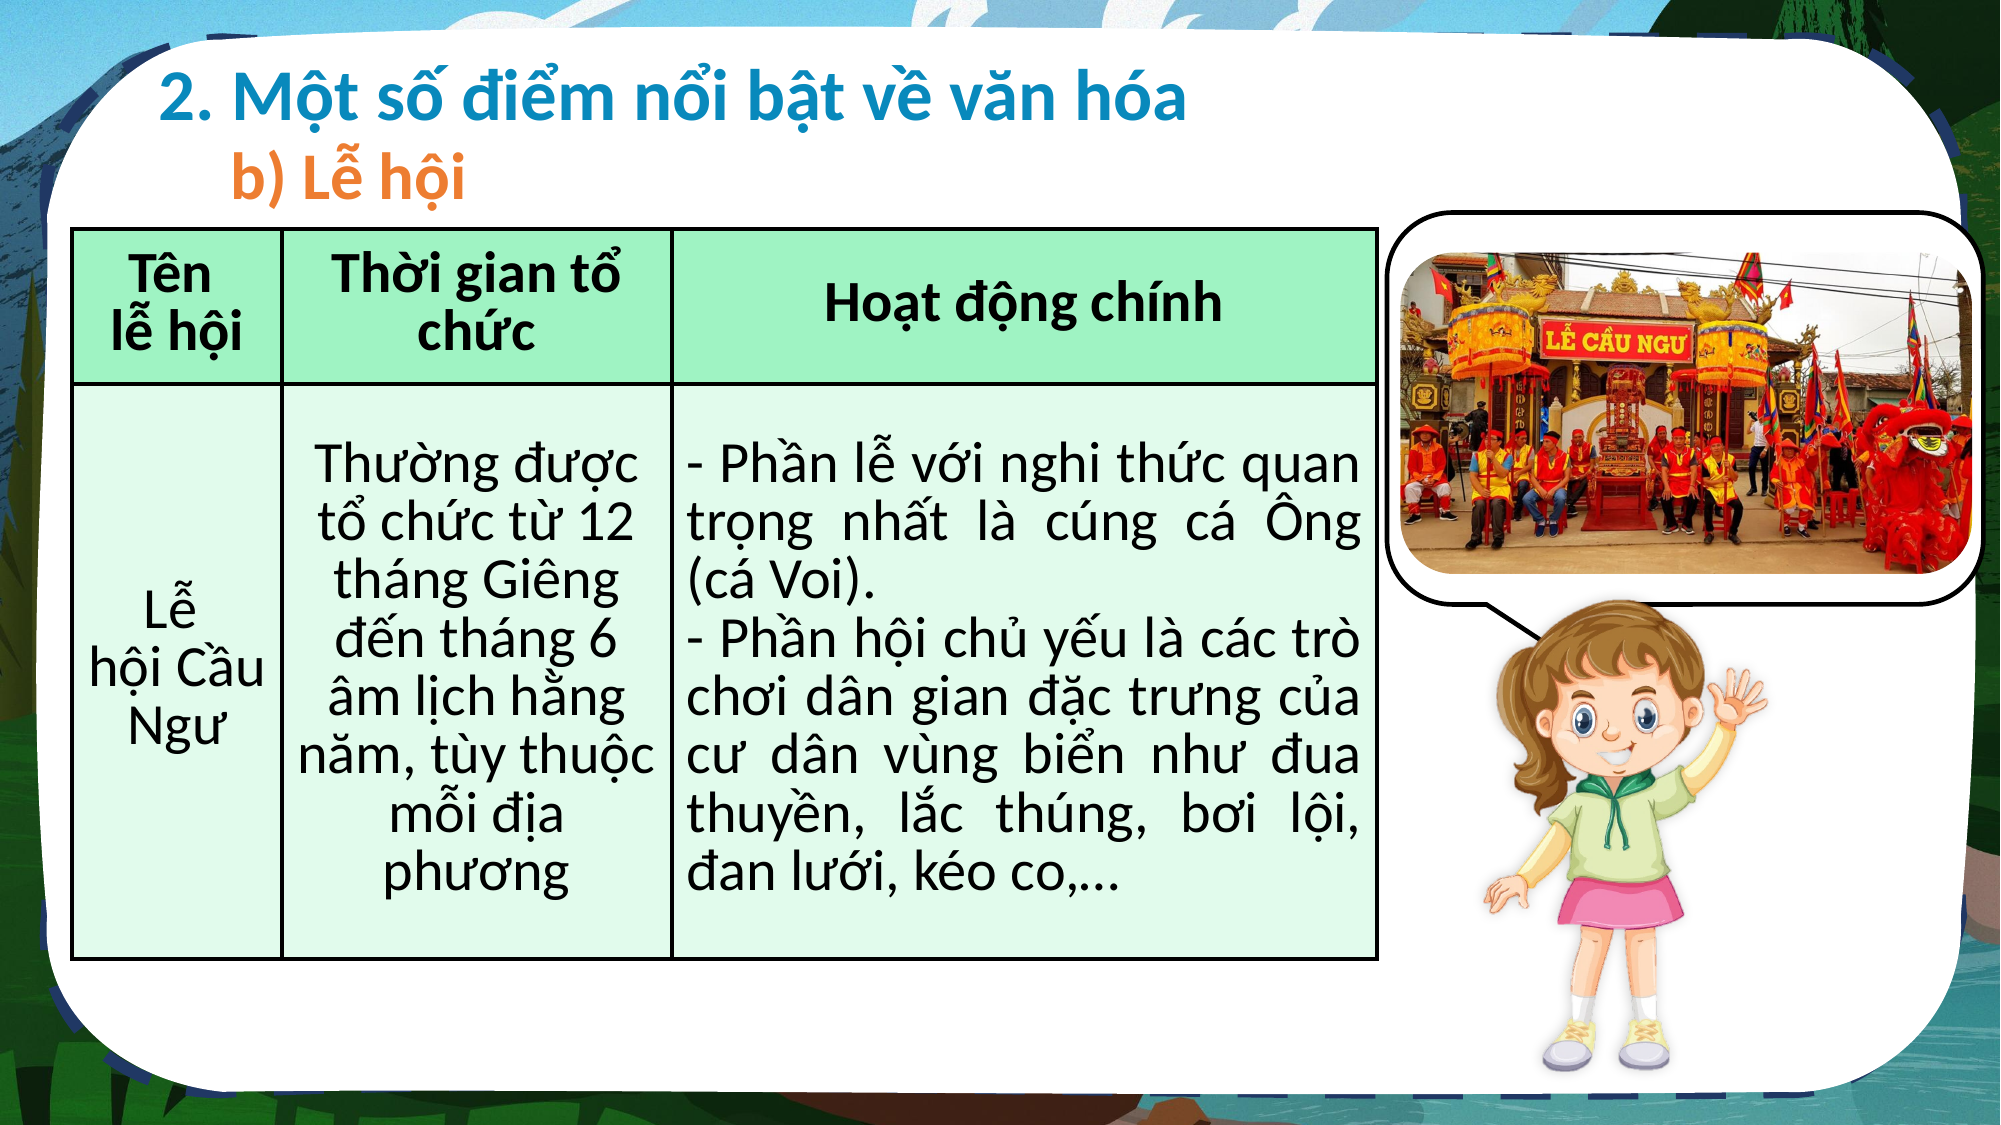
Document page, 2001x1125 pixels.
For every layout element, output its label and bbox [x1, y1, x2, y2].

picture [0, 0, 2001, 1125]
text_box [1386, 212, 1984, 605]
